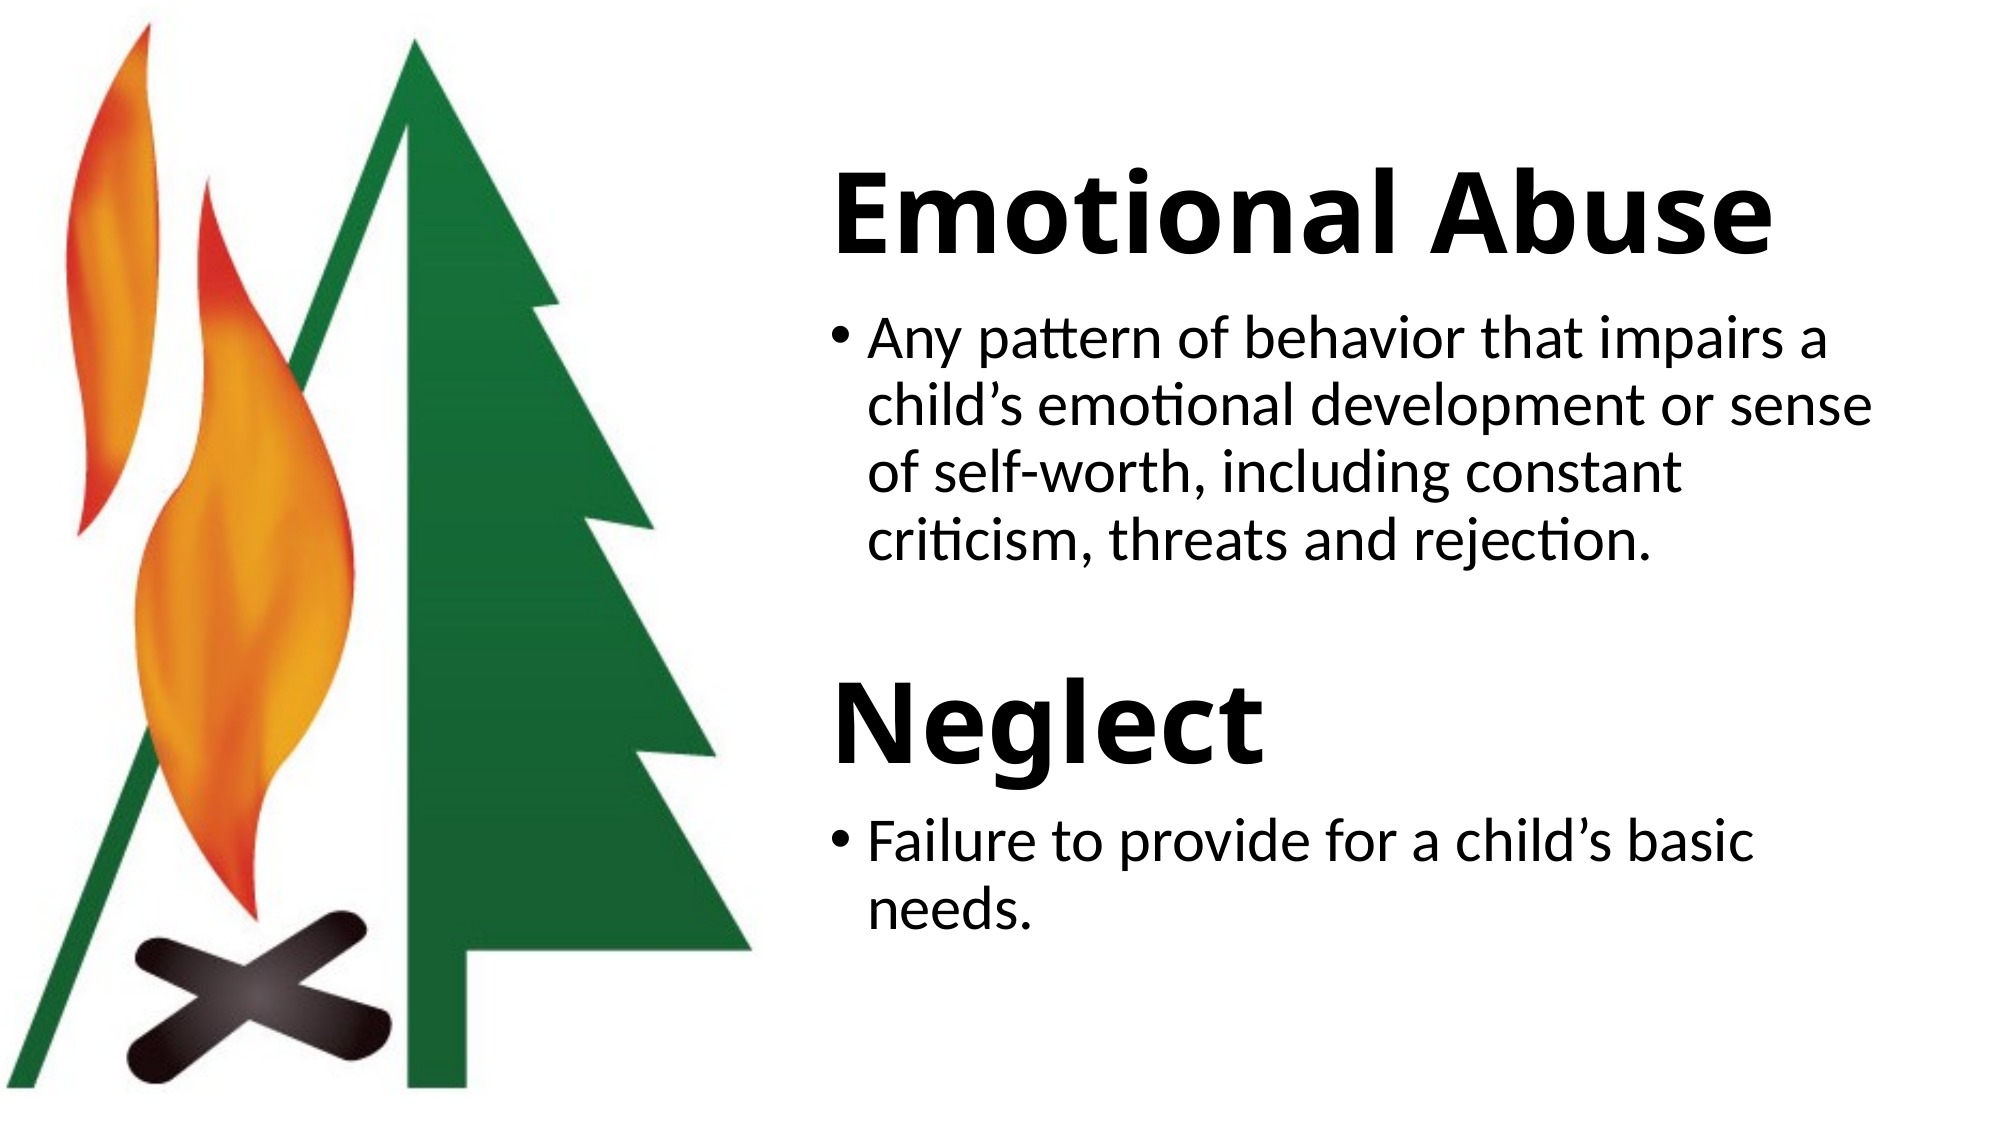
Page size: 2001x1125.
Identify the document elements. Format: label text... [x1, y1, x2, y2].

text_box Failure to provide for a child’s basic needs. [814, 800, 1895, 975]
text_box Neglect [814, 646, 1895, 800]
picture [0, 0, 761, 1125]
title Emotional Abuse [814, 136, 1895, 296]
list Any pattern of behavior that impairs a child’s emotional development or sense of self-worth, including constant criticism, threats and rejection. [814, 296, 1895, 643]
